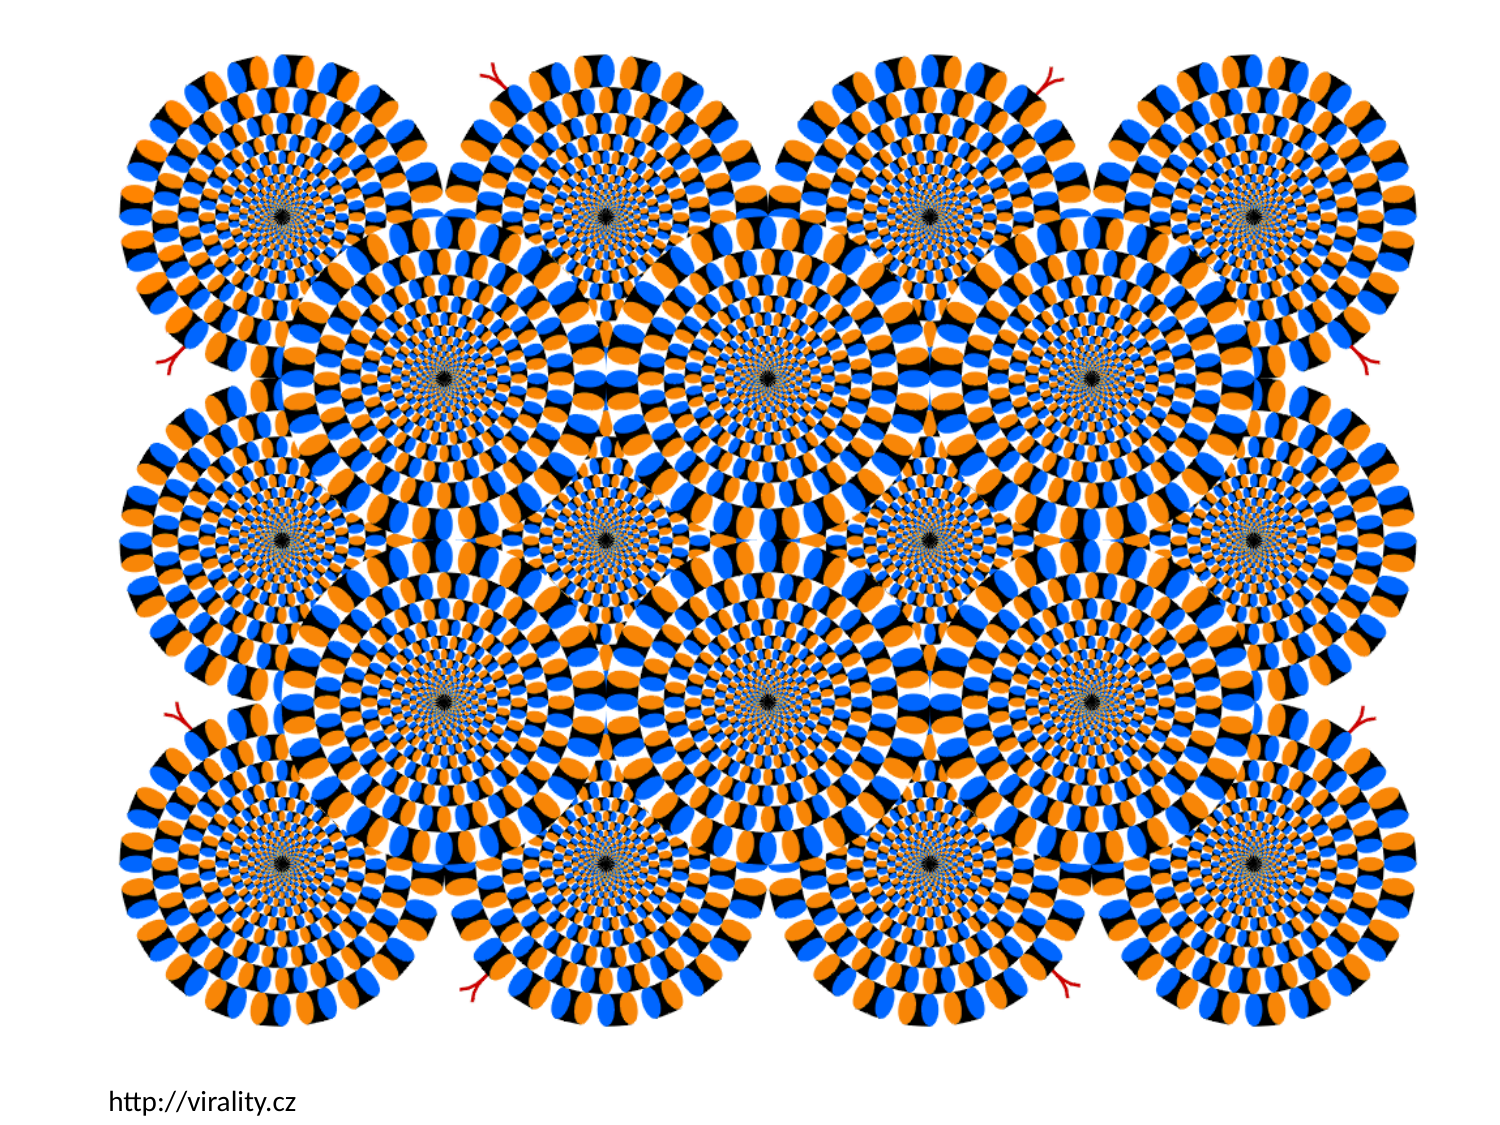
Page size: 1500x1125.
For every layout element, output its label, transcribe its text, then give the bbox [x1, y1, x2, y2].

text_box http://virality.cz [93, 1074, 739, 1125]
picture [93, 34, 1429, 1037]
